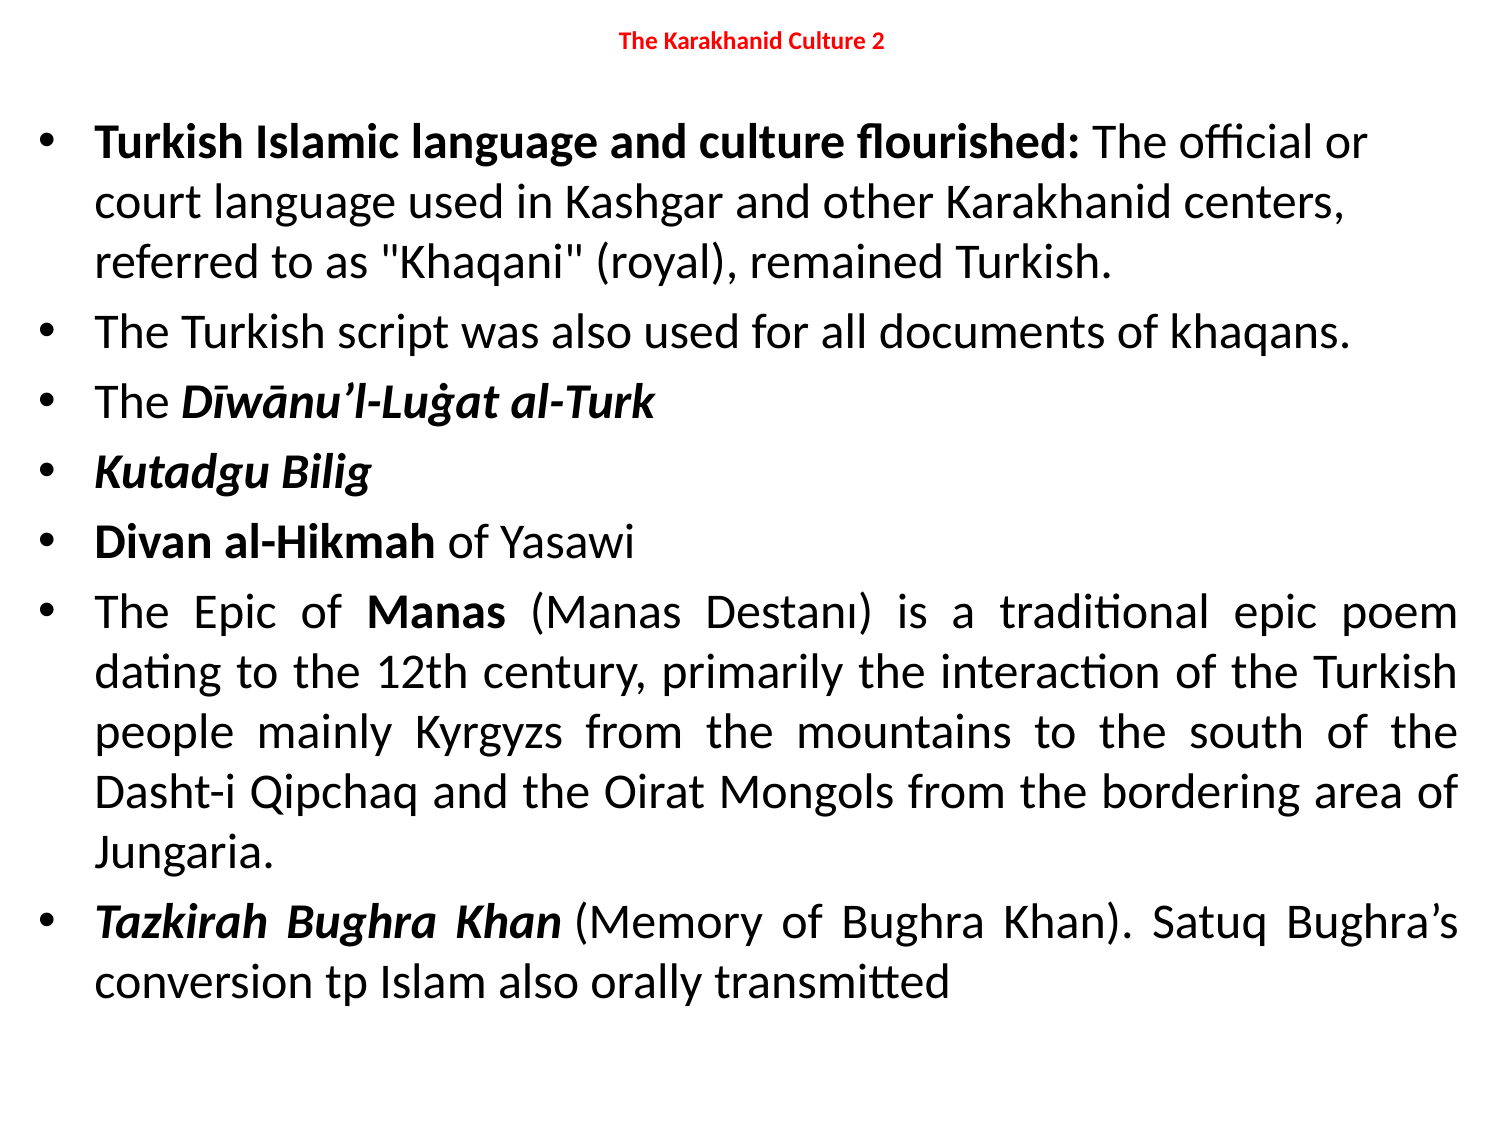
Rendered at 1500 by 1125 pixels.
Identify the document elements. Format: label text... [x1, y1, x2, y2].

list Turkish Islamic language and culture flourished: The official or court language used in Kashgar and other Karakhanid centers, referred to as "Khaqani" (royal), remained Turkish. The Turkish script was also used for all documents of khaqans. The Dīwānu’l-Luġat al-Turk Kutadgu Bilig Divan al-Hikmah of Yasawi The Epic of Manas (Manas Destanı) is a traditional epic poem dating to the 12th century, primarily the interaction of the Turkish people mainly Kyrgyzs from the mountains to the south of the Dasht-i Qipchaq and the Oirat Mongols from the bordering area of Jungaria. Tazkirah Bughra Khan (Memory of Bughra Khan). Satuq Bughra’s conversion tp Islam also orally transmitted [23, 101, 1475, 1092]
title The Karakhanid Culture 2 [76, 16, 1427, 63]
